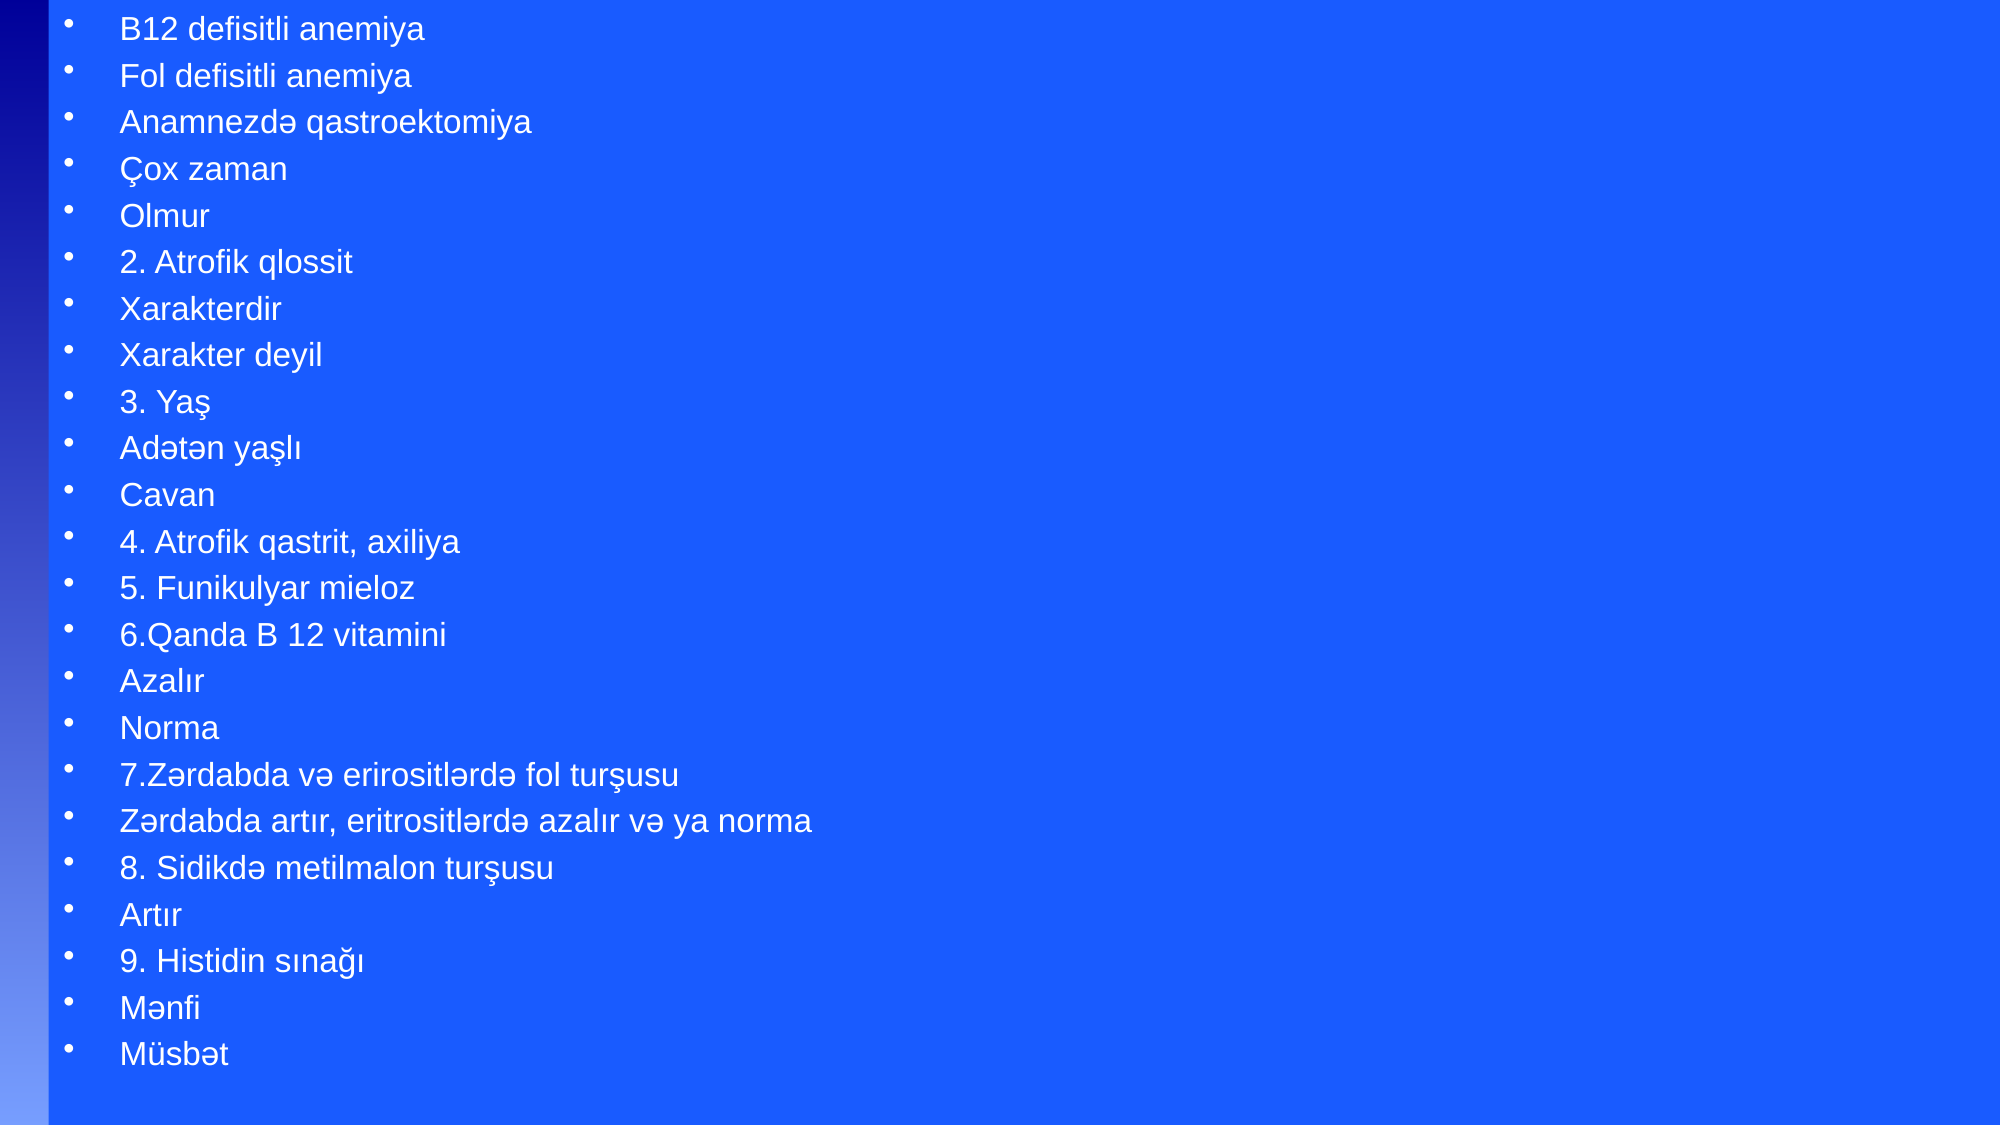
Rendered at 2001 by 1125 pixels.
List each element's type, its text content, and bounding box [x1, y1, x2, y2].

list B12 defisitli anemiya Fol defisitli anemiya Anamnezdə qastroektomiya Çox zaman Olmur 2. Atrofik qlossit Xarakterdir Xarakter deyil 3. Yaş Adətən yaşlı Cavan 4. Atrofik qastrit, axiliya 5. Funikulyar mieloz 6.Qanda B 12 vitamini Azalır Norma 7.Zərdabda və erirositlərdə fol turşusu Zərdabda artır, eritrositlərdə azalır və ya norma 8. Sidikdə metilmalon turşusu Artır 9. Histidin sınağı Mənfi Müsbət [48, 0, 2000, 1125]
